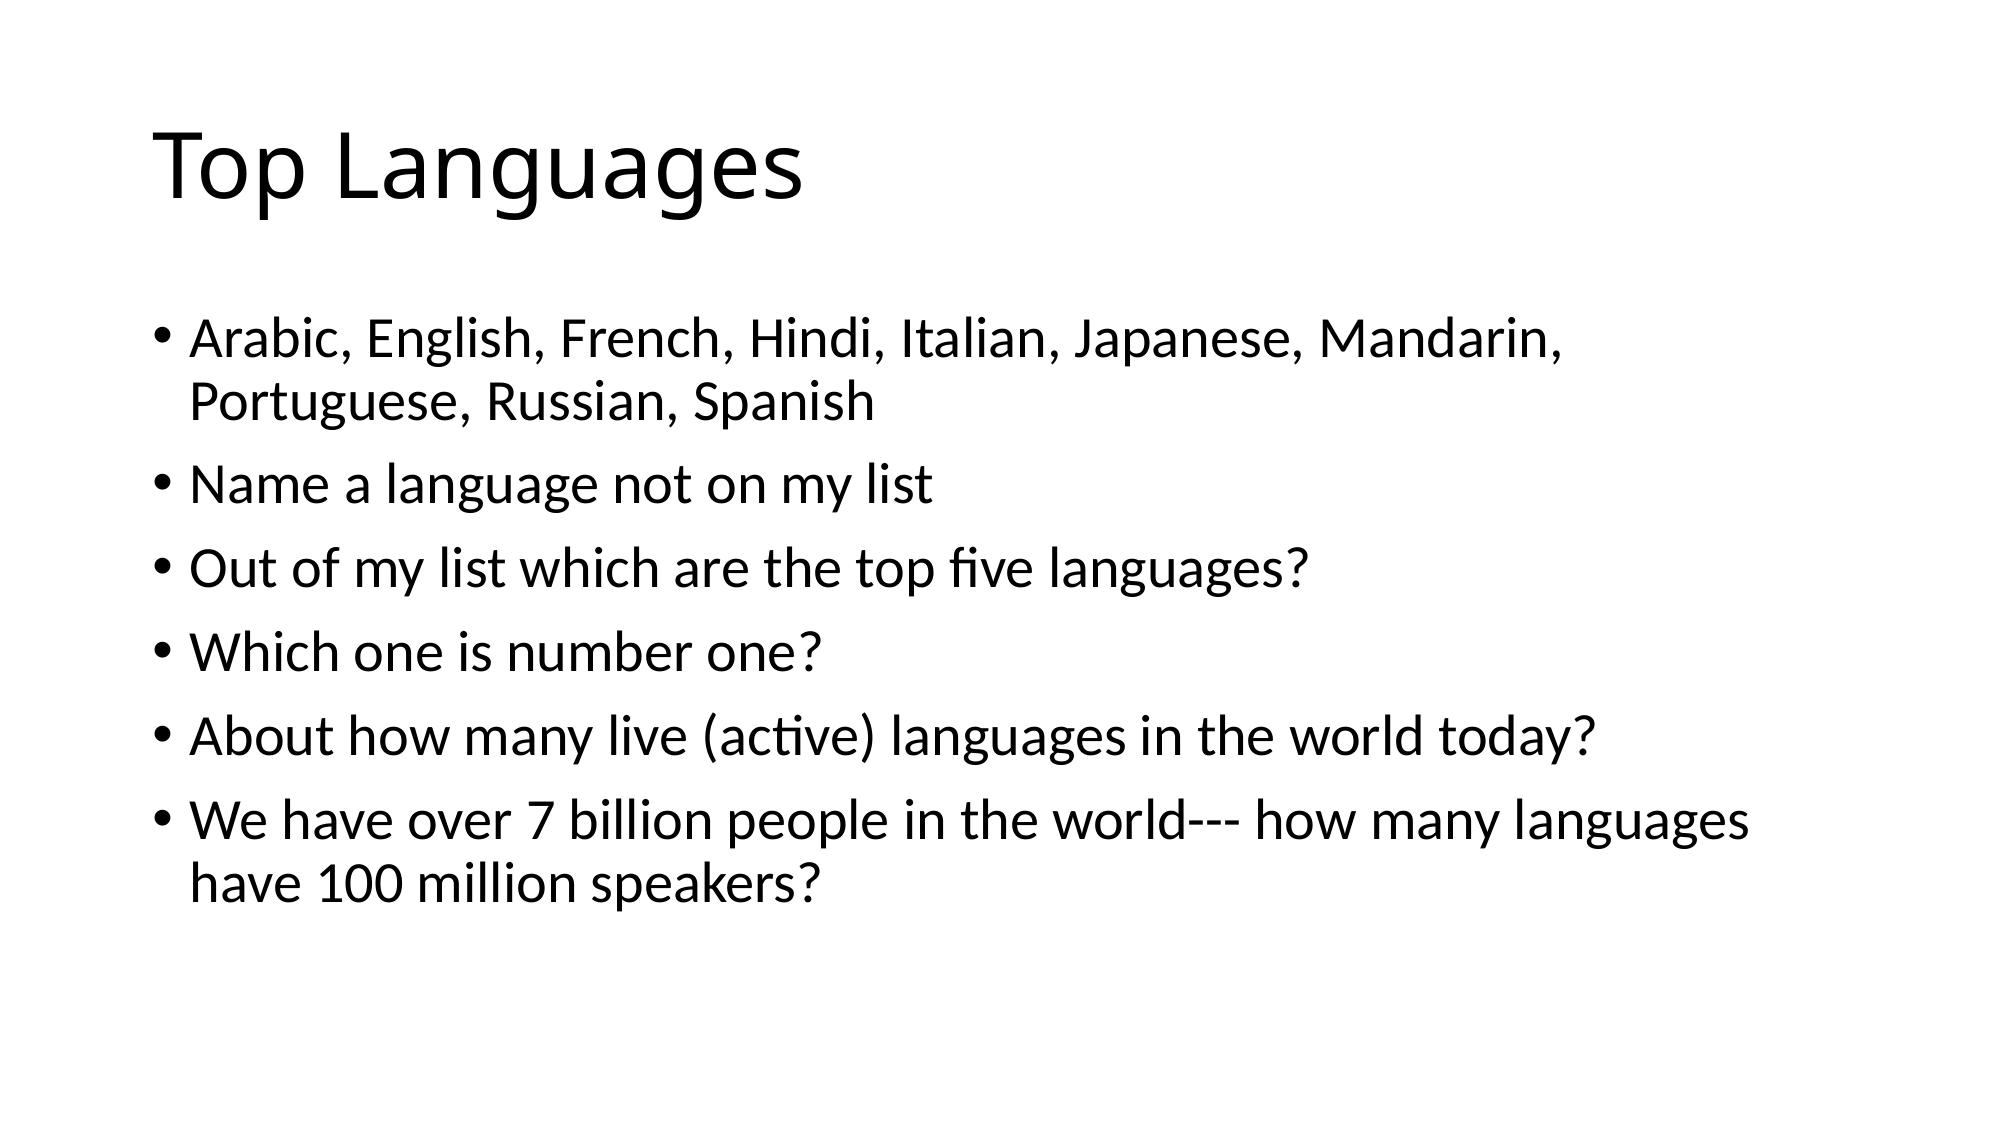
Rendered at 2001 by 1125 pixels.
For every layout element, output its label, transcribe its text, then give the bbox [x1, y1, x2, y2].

list Arabic, English, French, Hindi, Italian, Japanese, Mandarin, Portuguese, Russian, Spanish Name a language not on my list Out of my list which are the top five languages? Which one is number one? About how many live (active) languages in the world today? We have over 7 billion people in the world--- how many languages have 100 million speakers? [137, 299, 1863, 1014]
title Top Languages [137, 59, 1863, 278]
